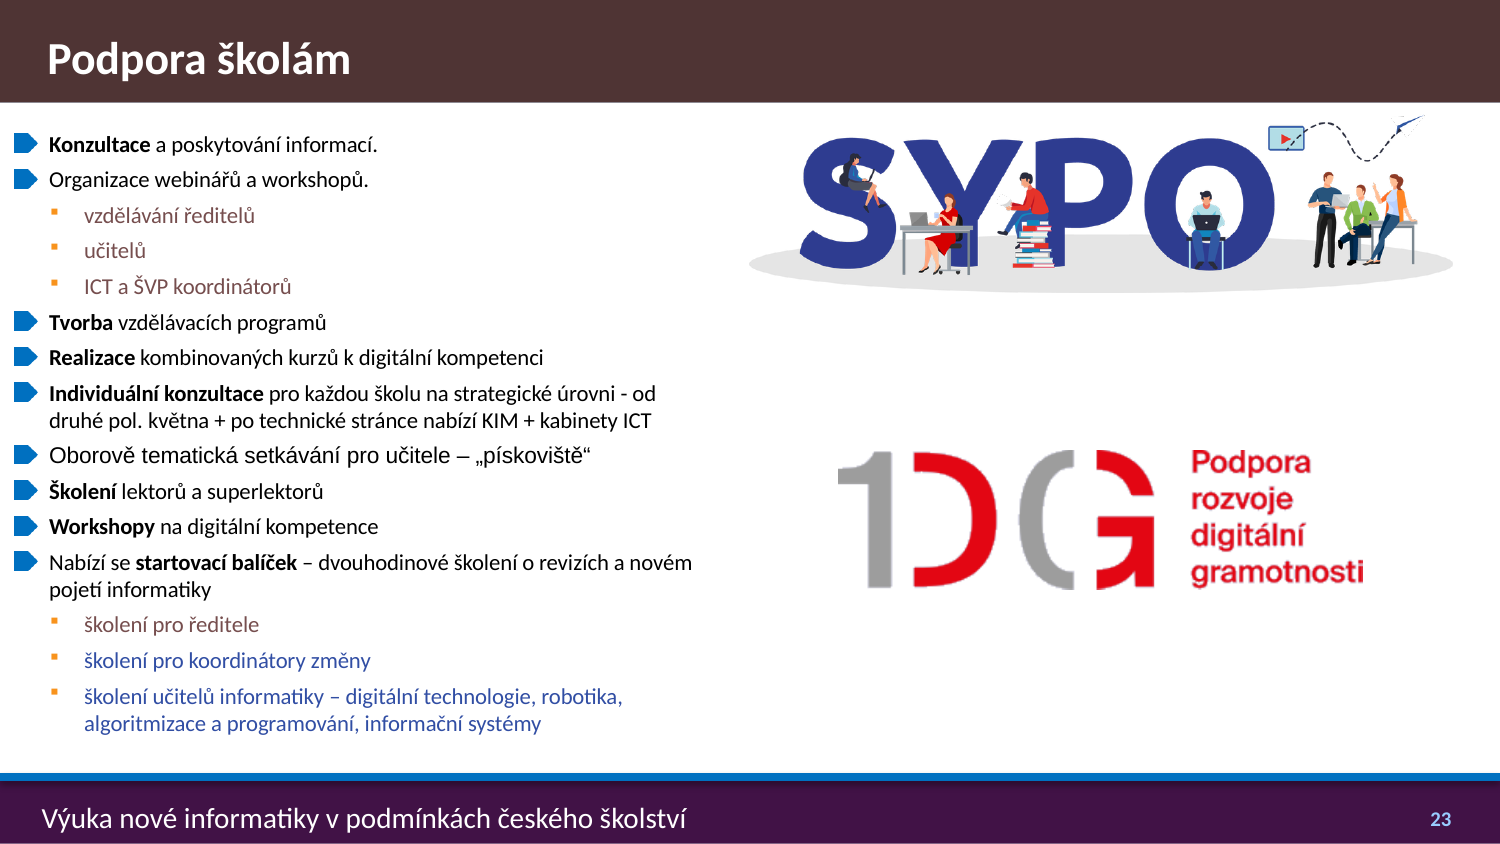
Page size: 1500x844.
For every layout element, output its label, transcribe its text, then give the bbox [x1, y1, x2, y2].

picture [838, 450, 1363, 590]
title Podpora školám [32, 9, 1467, 103]
slide_number 22 [1345, 796, 1467, 831]
picture [14, 445, 38, 464]
picture [14, 347, 38, 366]
picture [14, 311, 38, 331]
picture [14, 551, 38, 571]
picture [14, 133, 38, 153]
text_box [0, 0, 1500, 106]
picture [14, 480, 38, 500]
list Konzultace a poskytování informací. Organizace webinářů a workshopů. vzdělávání ředitelů učitelů ICT a ŠVP koordinátorů Tvorba vzdělávacích programů Realizace kombinovaných kurzů k digitální kompetenci Individuální konzultace pro každou školu na strategické úrovni - od druhé pol. května + po technické stránce nabízí KIM + kabinety ICT Oborově tematická setkávání pro učitele – „pískoviště“ Školení lektorů a superlektorů Workshopy na digitální kompetence Nabízí se startovací balíček – dvouhodinové školení o revizích a novém pojetí informatiky školení pro ředitele školení pro koordinátory změny školení učitelů informatiky – digitální technologie, robotika, algoritmizace a programování, informační systémy [5, 114, 723, 746]
picture [749, 114, 1453, 293]
picture [14, 169, 38, 189]
picture [14, 382, 38, 402]
picture [14, 516, 38, 536]
